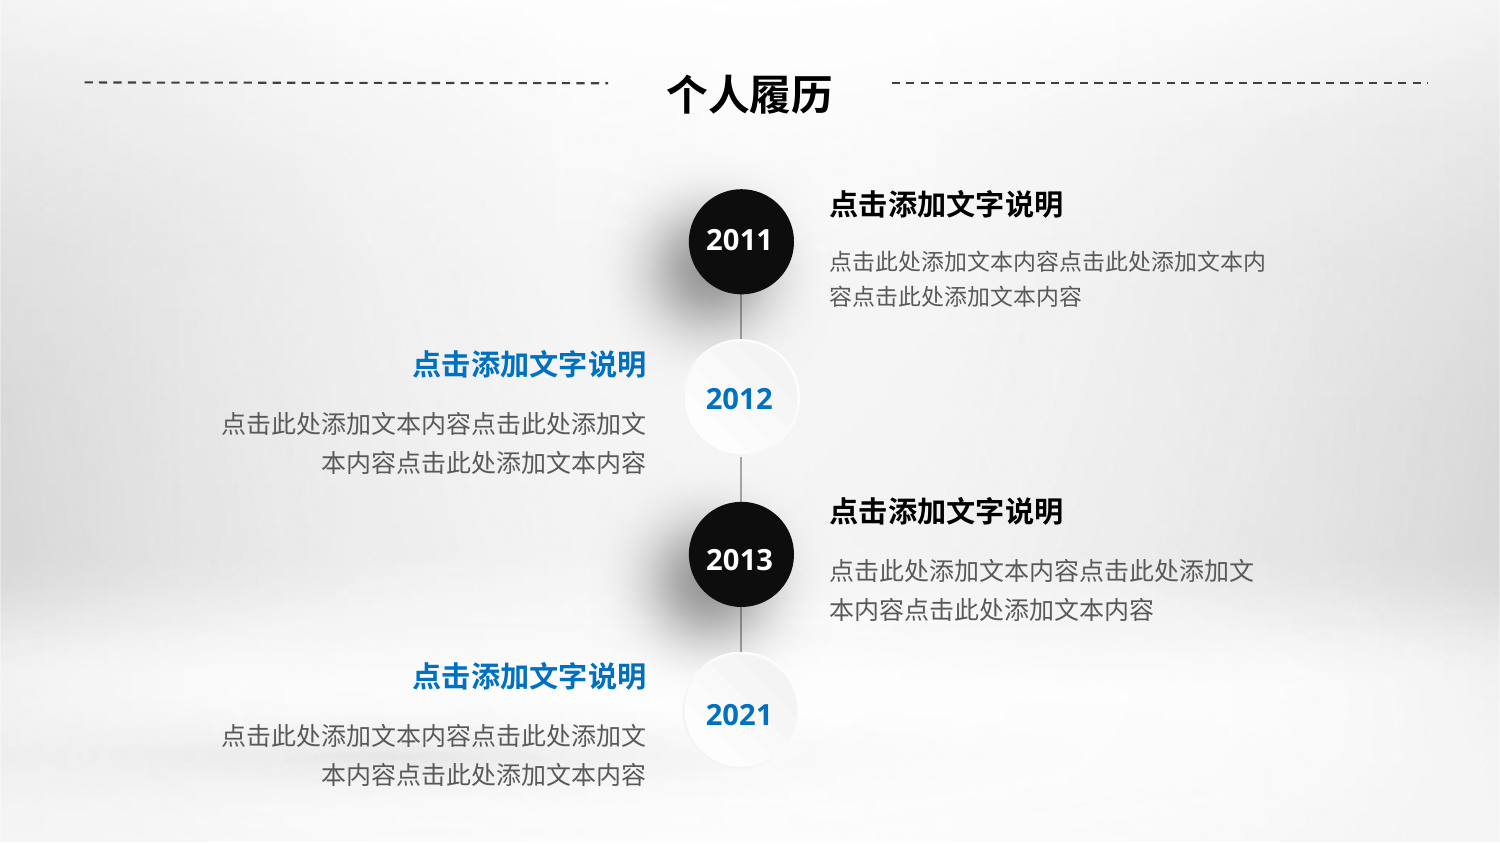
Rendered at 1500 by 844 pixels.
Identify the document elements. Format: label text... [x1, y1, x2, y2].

text_box 点击添加文字说明 [814, 178, 1294, 229]
text_box 点击此处添加文本内容点击此处添加文本内容点击此处添加文本内容 [183, 704, 662, 797]
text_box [682, 338, 801, 457]
text_box 点击此处添加文本内容点击此处添加文本内容点击此处添加文本内容 [814, 231, 1294, 318]
text_box 点击添加文字说明 [183, 339, 662, 389]
text_box 点击此处添加文本内容点击此处添加文本内容点击此处添加文本内容 [183, 392, 662, 485]
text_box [687, 501, 795, 608]
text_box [687, 188, 795, 295]
text_box 点击此处添加文本内容点击此处添加文本内容点击此处添加文本内容 [814, 538, 1294, 632]
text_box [682, 651, 801, 770]
title 个人履历 [75, 61, 1425, 104]
text_box 点击添加文字说明 [814, 485, 1294, 536]
text_box 点击添加文字说明 [183, 651, 662, 701]
picture [0, 0, 1500, 842]
